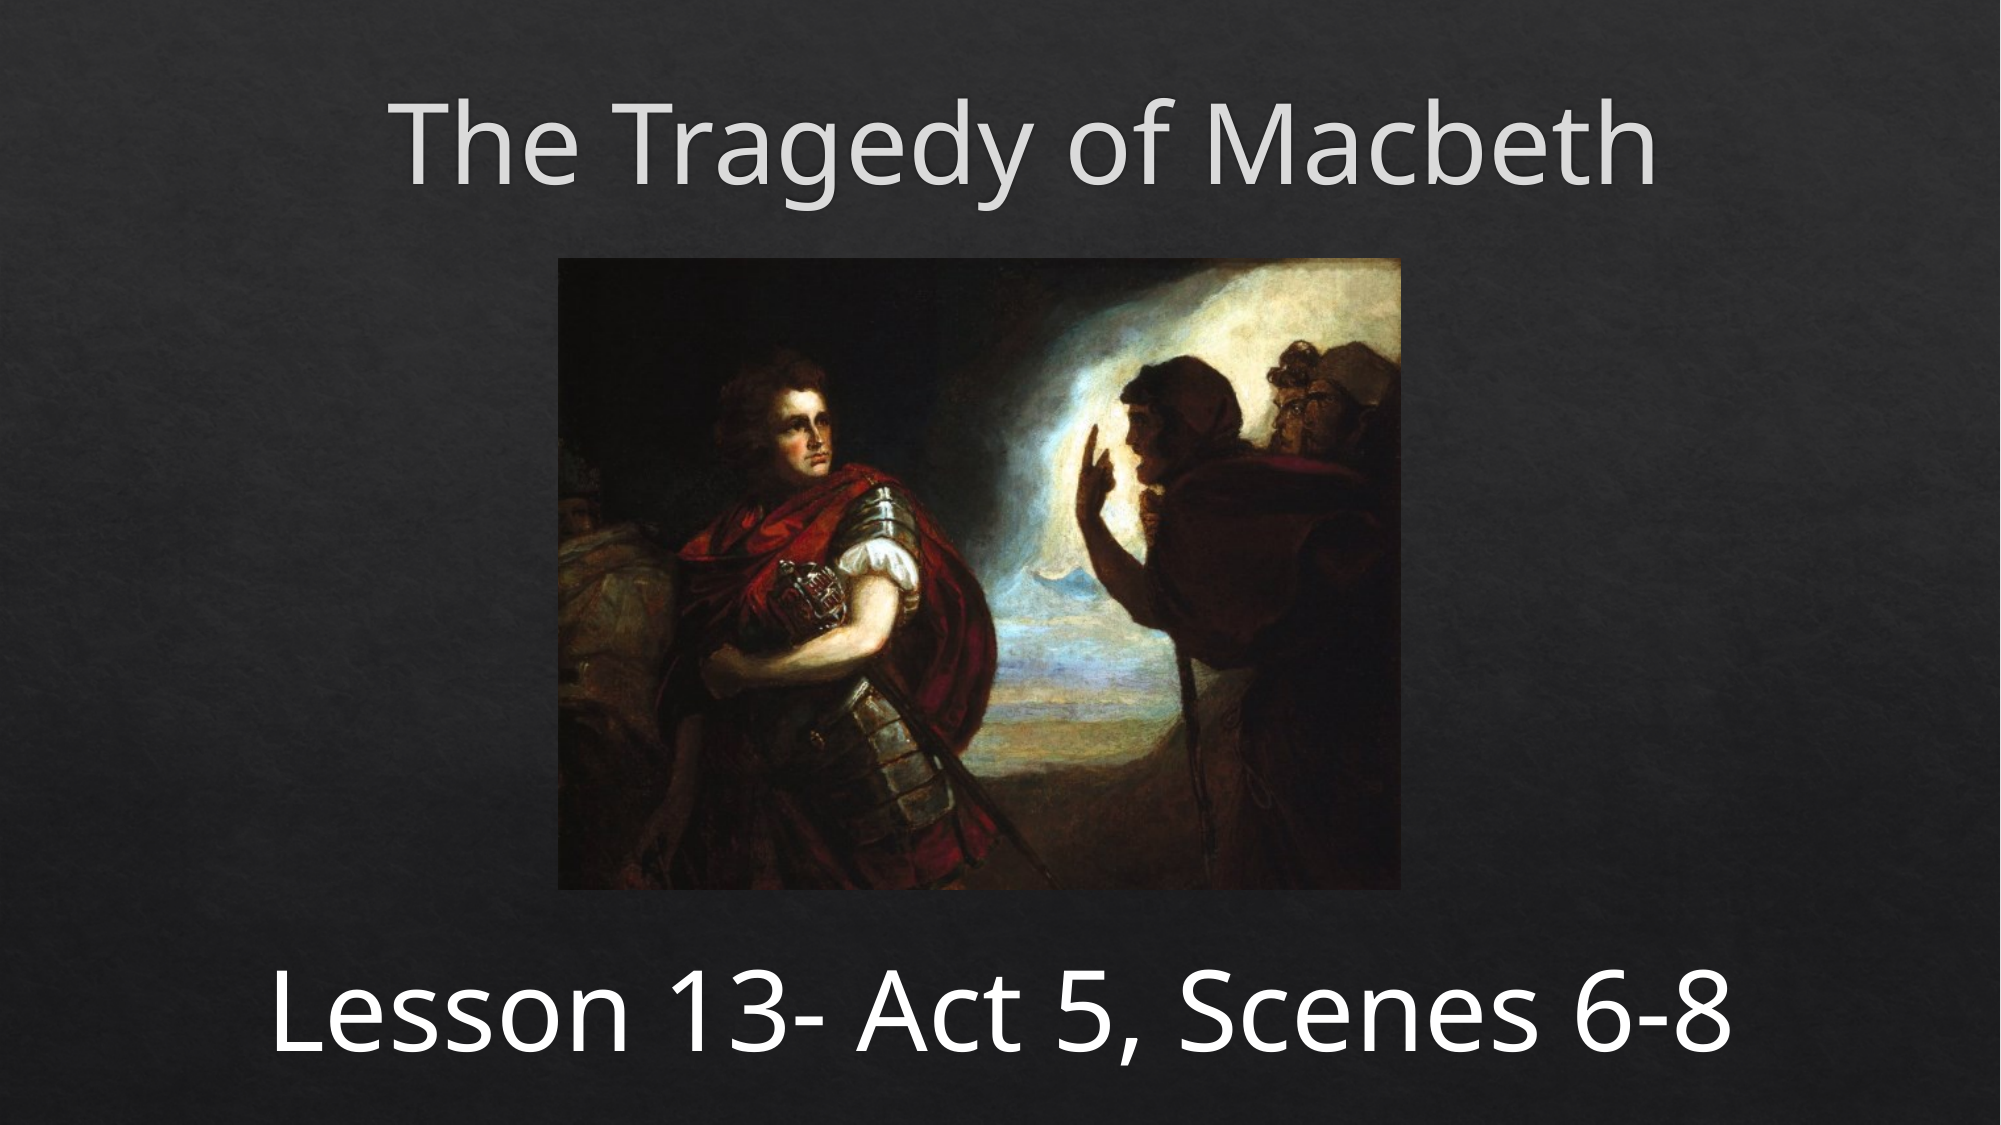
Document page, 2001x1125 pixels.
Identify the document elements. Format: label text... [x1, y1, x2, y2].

text_box Lesson 13- Act 5, Scenes 6-8 [44, 931, 1959, 1082]
title The Tragedy of Macbeth [250, 0, 1799, 215]
picture [558, 258, 1401, 890]
